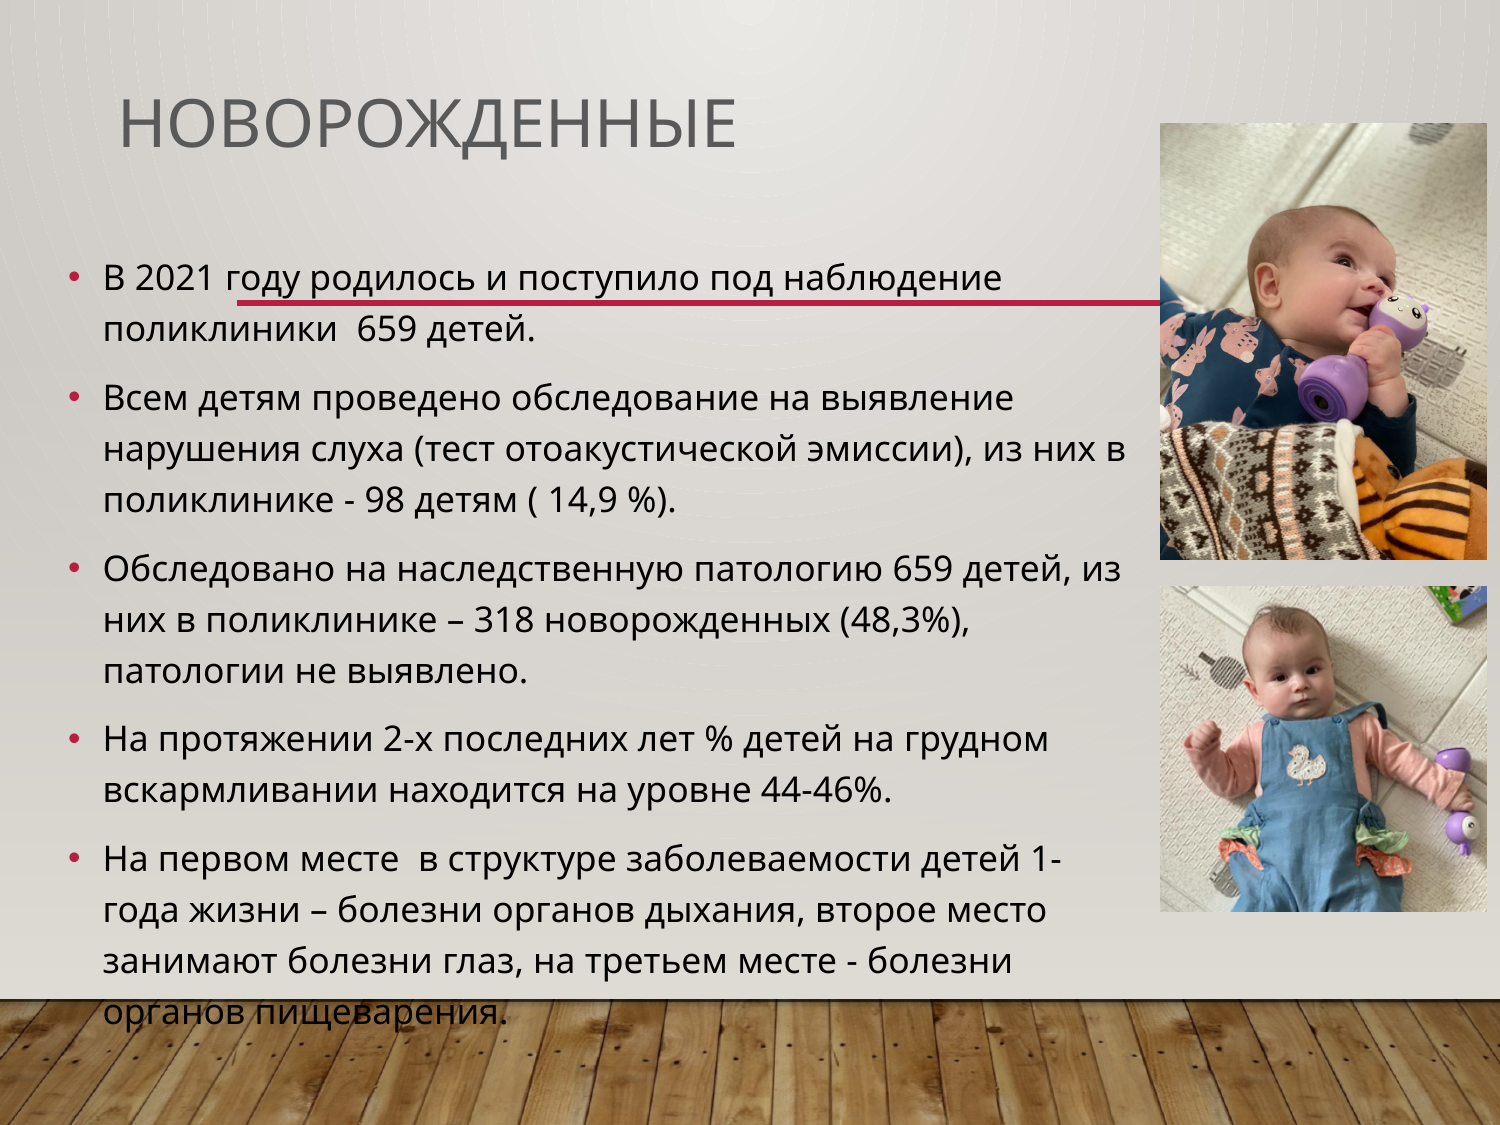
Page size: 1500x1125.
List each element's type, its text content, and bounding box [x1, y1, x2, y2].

title Новорожденные [102, 82, 1181, 238]
picture [0, 999, 1500, 1125]
picture [1159, 123, 1487, 560]
list В 2021 году родилось и поступило под наблюдение поликлиники 659 детей. Всем детям проведено обследование на выявление нарушения слуха (тест отоакустической эмиссии), из них в поликлинике - 98 детям ( 14,9 %). Обследовано на наследственную патологию 659 детей, из них в поликлинике – 318 новорожденных (48,3%), патологии не выявлено. На протяжении 2-х последних лет % детей на грудном вскармливании находится на уровне 44-46%. На первом месте в структуре заболеваемости детей 1- года жизни – болезни органов дыхания, второе место занимают болезни глаз, на третьем месте - болезни органов пищеварения. [53, 238, 1164, 1043]
picture [1159, 585, 1487, 912]
